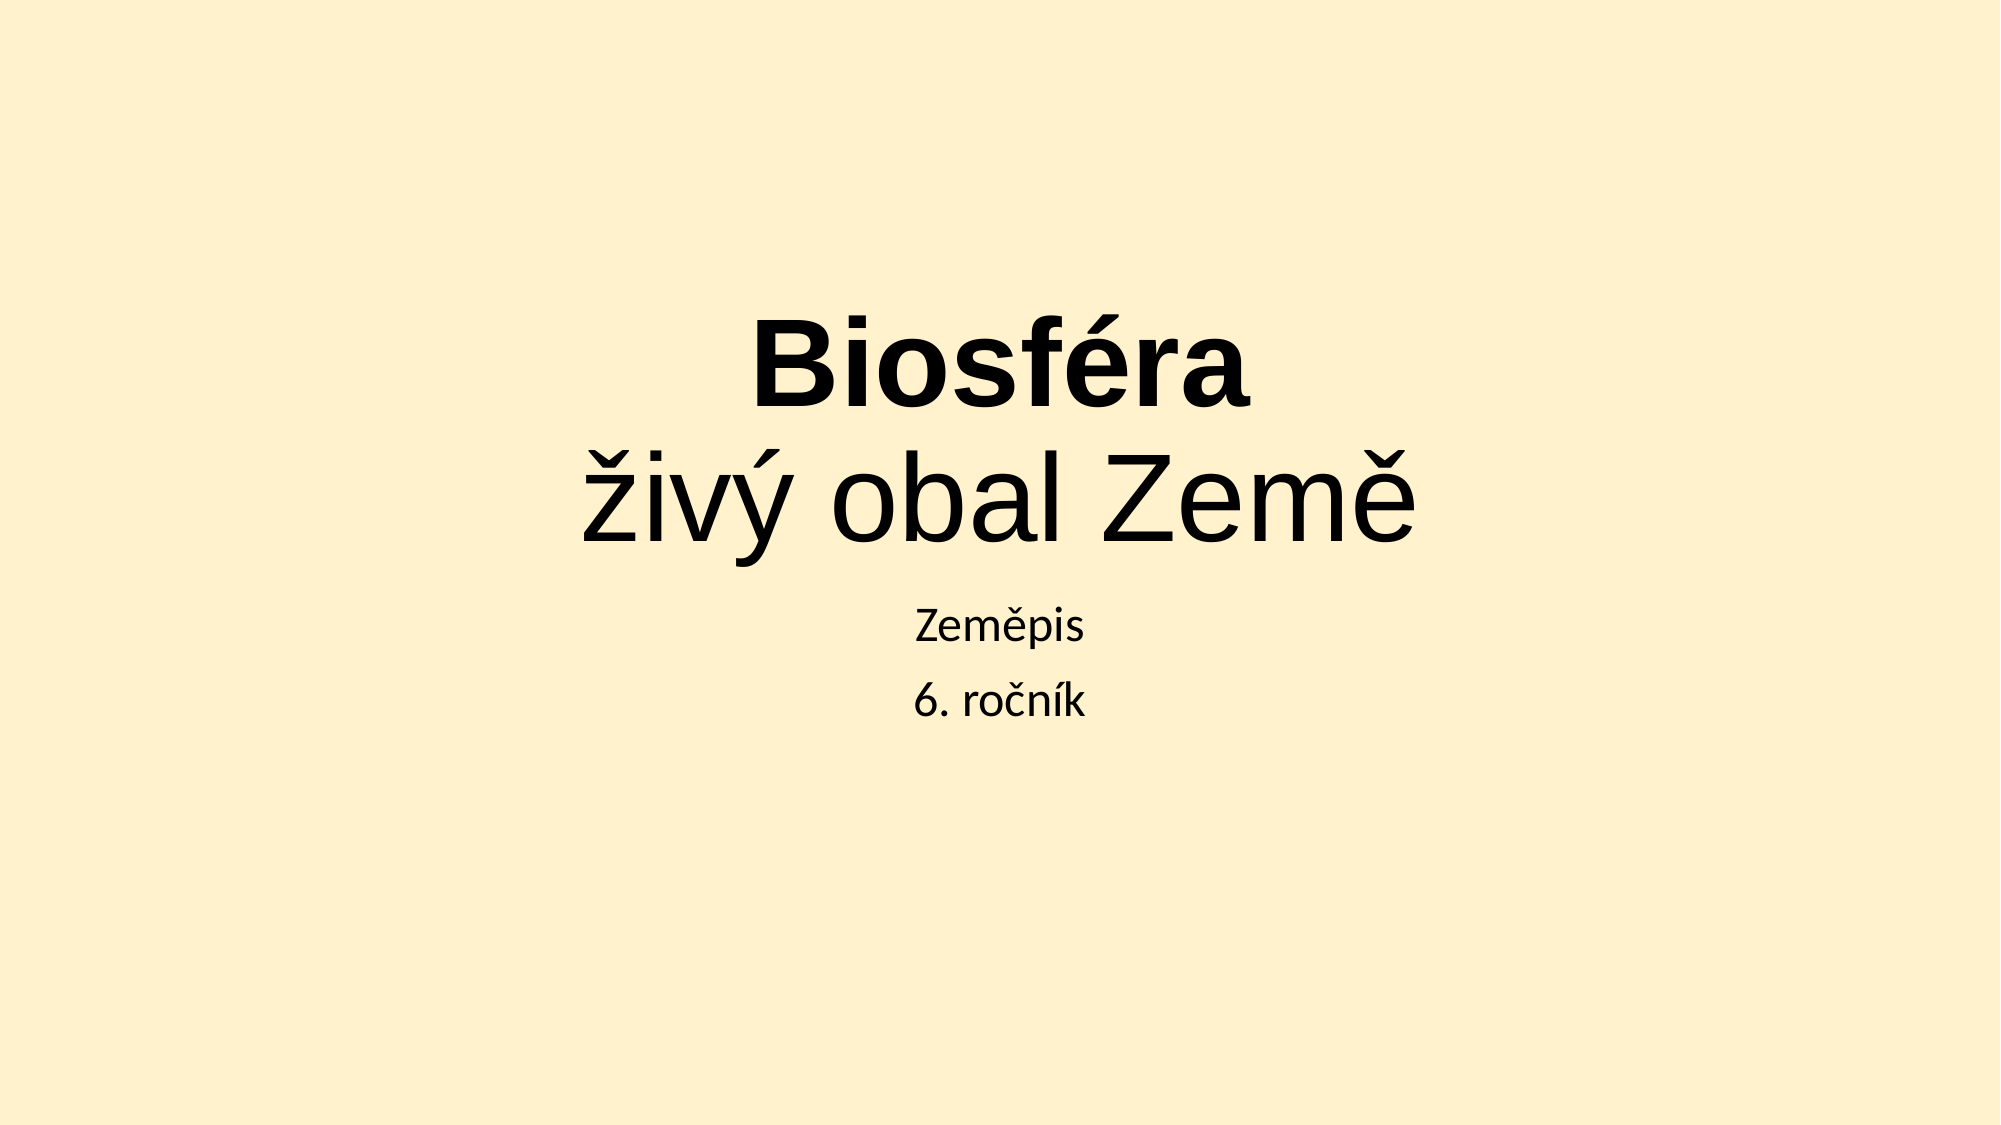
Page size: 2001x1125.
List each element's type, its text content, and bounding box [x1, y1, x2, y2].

title Biosféra živý obal Země [249, 184, 1750, 576]
subtitle Zeměpis 6. ročník [249, 590, 1750, 863]
